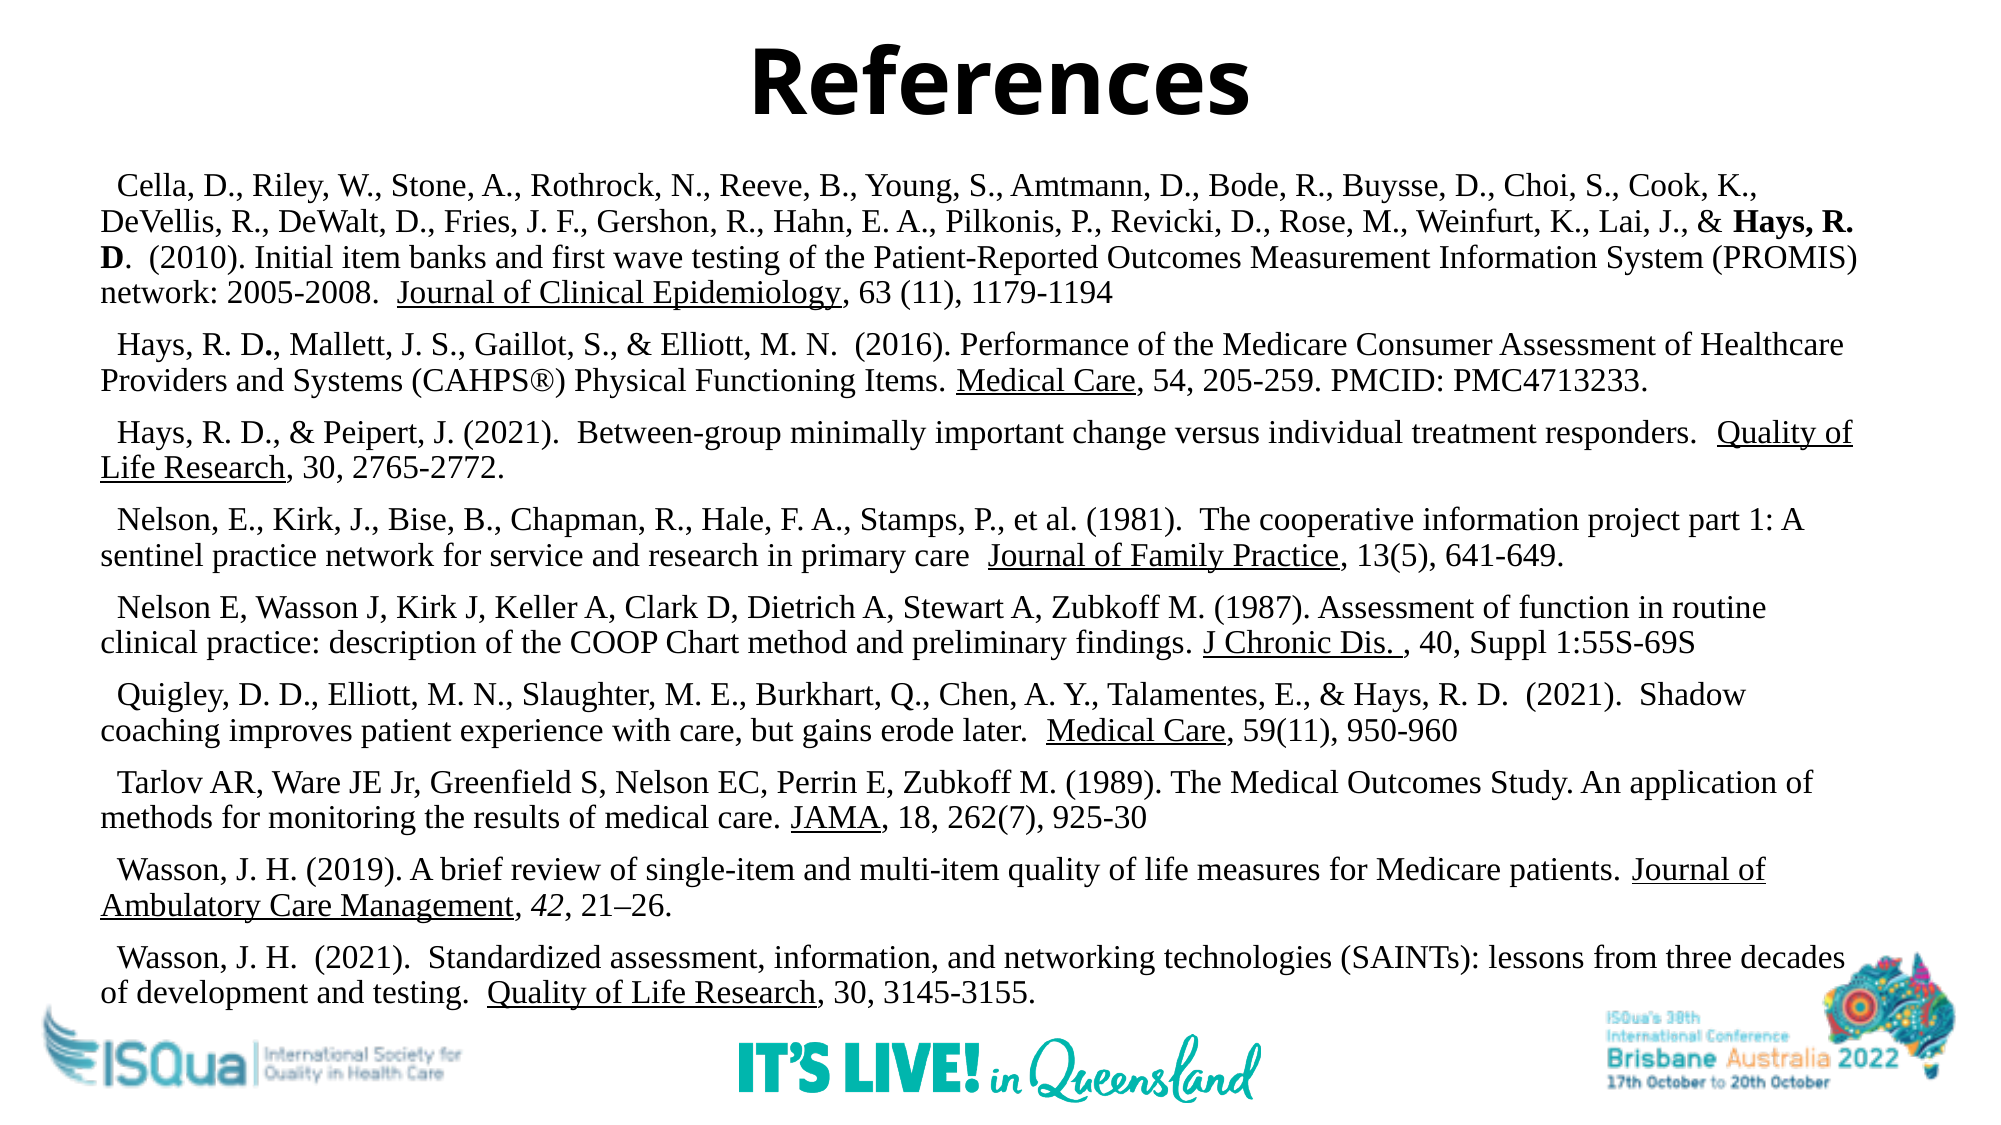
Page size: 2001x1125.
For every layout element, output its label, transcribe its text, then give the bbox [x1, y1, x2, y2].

picture [739, 1034, 1261, 1103]
picture [1584, 940, 1972, 1106]
title References [0, 0, 2000, 194]
list Cella, D., Riley, W., Stone, A., Rothrock, N., Reeve, B., Young, S., Amtmann, D., Bode, R., Buysse, D., Choi, S., Cook, K., DeVellis, R., DeWalt, D., Fries, J. F., Gershon, R., Hahn, E. A., Pilkonis, P., Revicki, D., Rose, M., Weinfurt, K., Lai, J., & Hays, R. D. (2010). Initial item banks and first wave testing of the Patient-Reported Outcomes Measurement Information System (PROMIS) network: 2005-2008. Journal of Clinical Epidemiology, 63 (11), 1179-1194 Hays, R. D., Mallett, J. S., Gaillot, S., & Elliott, M. N. (2016). Performance of the Medicare Consumer Assessment of Healthcare Providers and Systems (CAHPS®) Physical Functioning Items. Medical Care, 54, 205-259. PMCID: PMC4713233. Hays, R. D., & Peipert, J. (2021). Between-group minimally important change versus individual treatment responders. Quality of Life Research, 30, 2765-2772. Nelson, E., Kirk, J., Bise, B., Chapman, R., Hale, F. A., Stamps, P., et al. (1981). The cooperative information project part 1: A sentinel practice network for service and research in primary care Journal of Family Practice, 13(5), 641-649. Nelson E, Wasson J, Kirk J, Keller A, Clark D, Dietrich A, Stewart A, Zubkoff M. (1987). Assessment of function in routine clinical practice: description of the COOP Chart method and preliminary findings. J Chronic Dis. , 40, Suppl 1:55S-69S Quigley, D. D., Elliott, M. N., Slaughter, M. E., Burkhart, Q., Chen, A. Y., Talamentes, E., & Hays, R. D. (2021). Shadow coaching improves patient experience with care, but gains erode later. Medical Care, 59(11), 950-960 Tarlov AR, Ware JE Jr, Greenfield S, Nelson EC, Perrin E, Zubkoff M. (1989). The Medical Outcomes Study. An application of methods for monitoring the results of medical care. JAMA, 18, 262(7), 925-30 Wasson, J. H. (2019). A brief review of single-item and multi-item quality of life measures for Medicare patients. Journal of Ambulatory Care Management, 42, 21–26. Wasson, J. H. (2021). Standardized assessment, information, and networking technologies (SAINTs): lessons from three decades of development and testing. Quality of Life Research, 30, 3145-3155. [85, 160, 1878, 1020]
picture [28, 995, 480, 1103]
